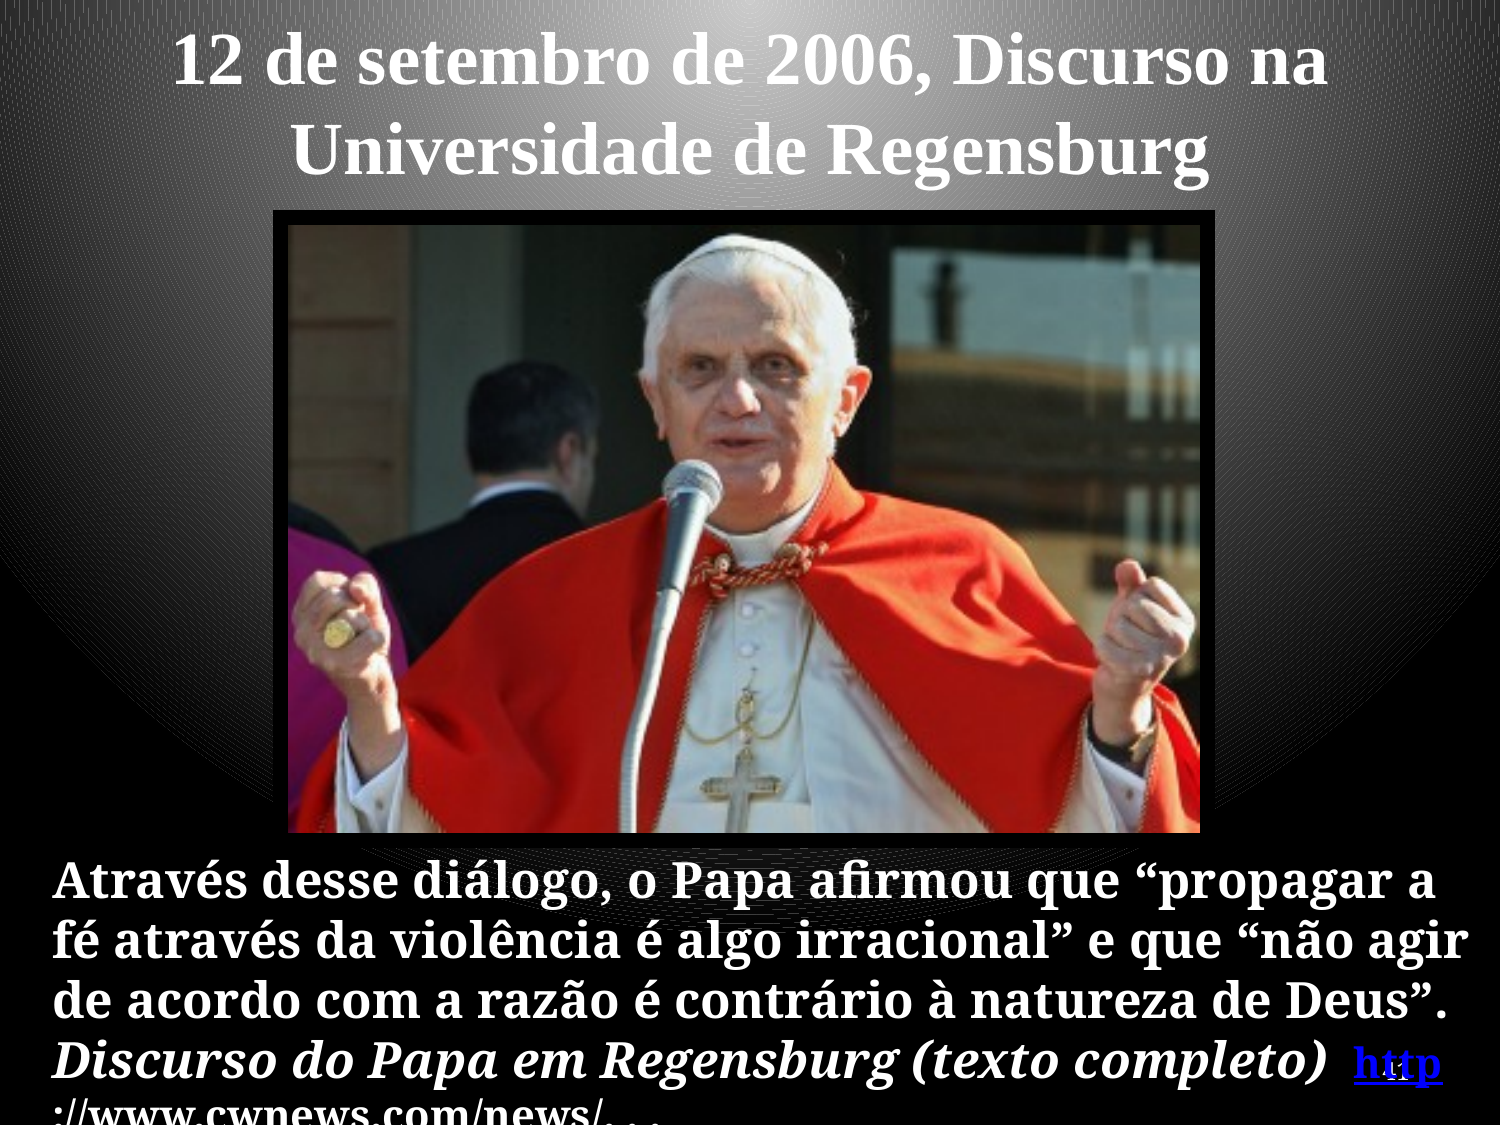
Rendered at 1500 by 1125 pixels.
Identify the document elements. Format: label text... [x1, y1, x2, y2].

title 12 de setembro de 2006, Discurso na Universidade de Regensburg [74, 0, 1426, 201]
picture [287, 224, 1201, 834]
text_box Através desse diálogo, o Papa afirmou que “propagar a fé através da violência é algo irracional” e que “não agir de acordo com a razão é contrário à natureza de Deus”. Discurso do Papa em Regensburg (texto completo) http://www.cwnews.com/news/. . . [37, 841, 1488, 1125]
